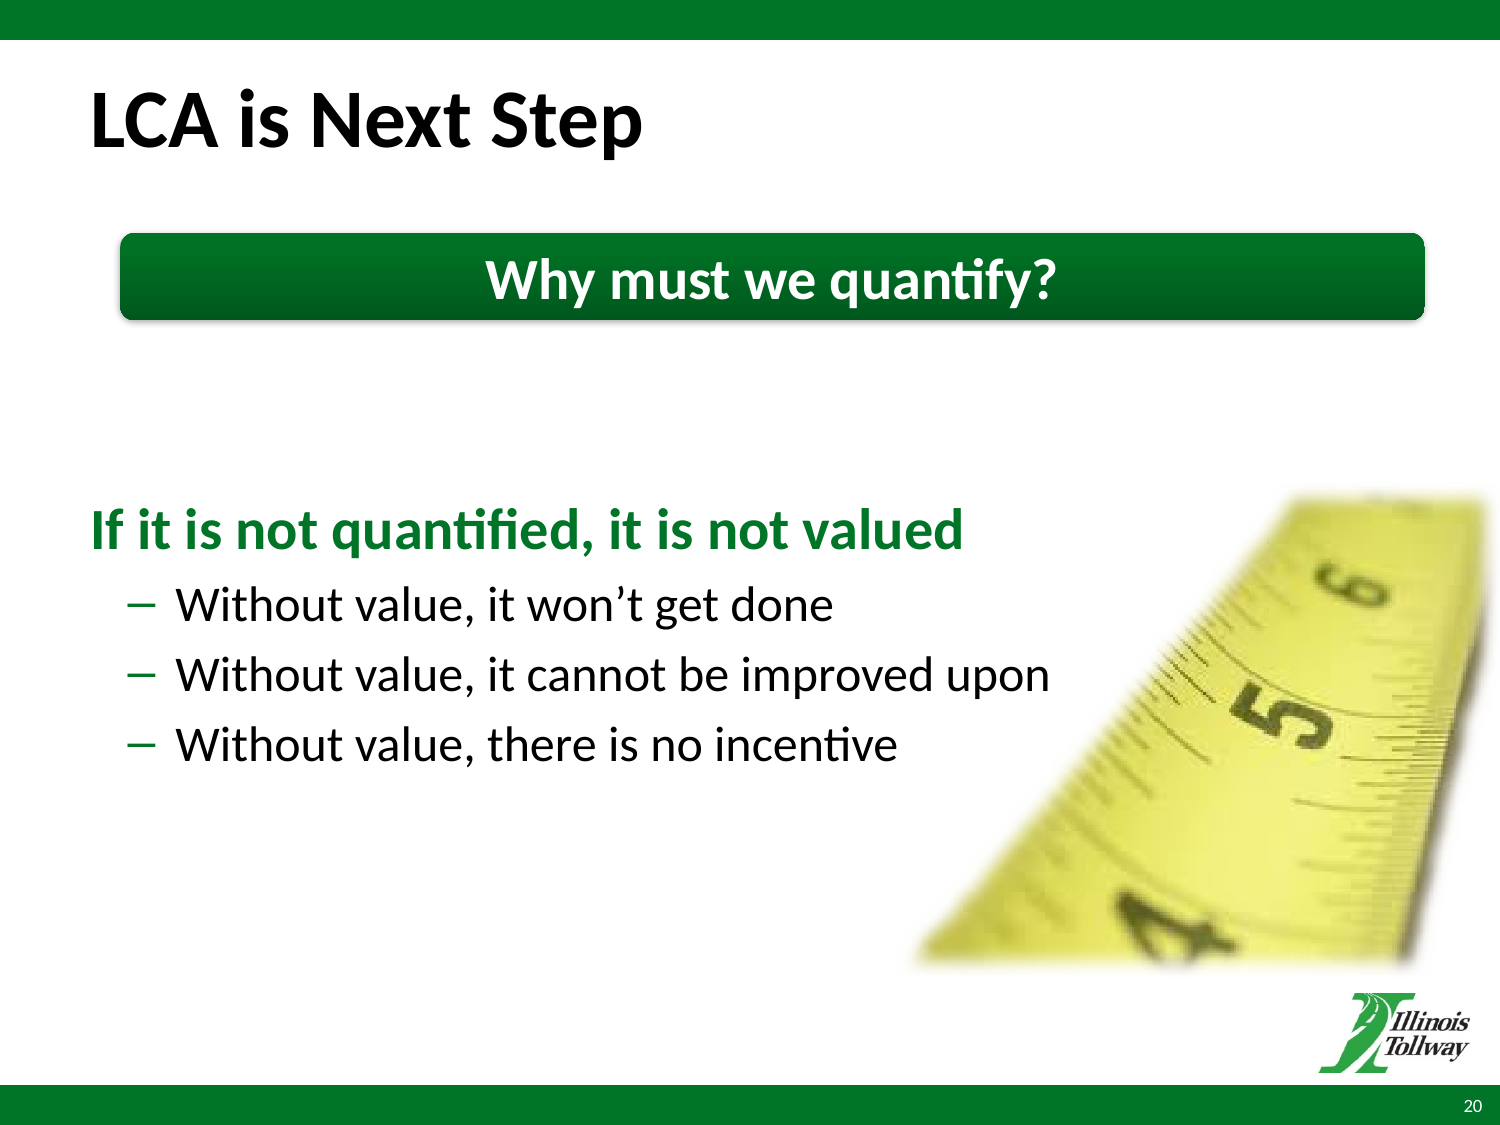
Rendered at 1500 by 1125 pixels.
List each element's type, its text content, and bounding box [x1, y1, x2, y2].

title LCA is Next Step [75, 52, 1425, 177]
picture [1318, 1006, 1470, 1073]
picture [839, 482, 1500, 978]
list If it is not quantified, it is not valued Without value, it won’t get done Without value, it cannot be improved upon Without value, there is no incentive [75, 320, 1471, 1006]
slide_number 20 [1391, 1085, 1498, 1125]
text_box Why must we quantify? [120, 232, 1425, 321]
